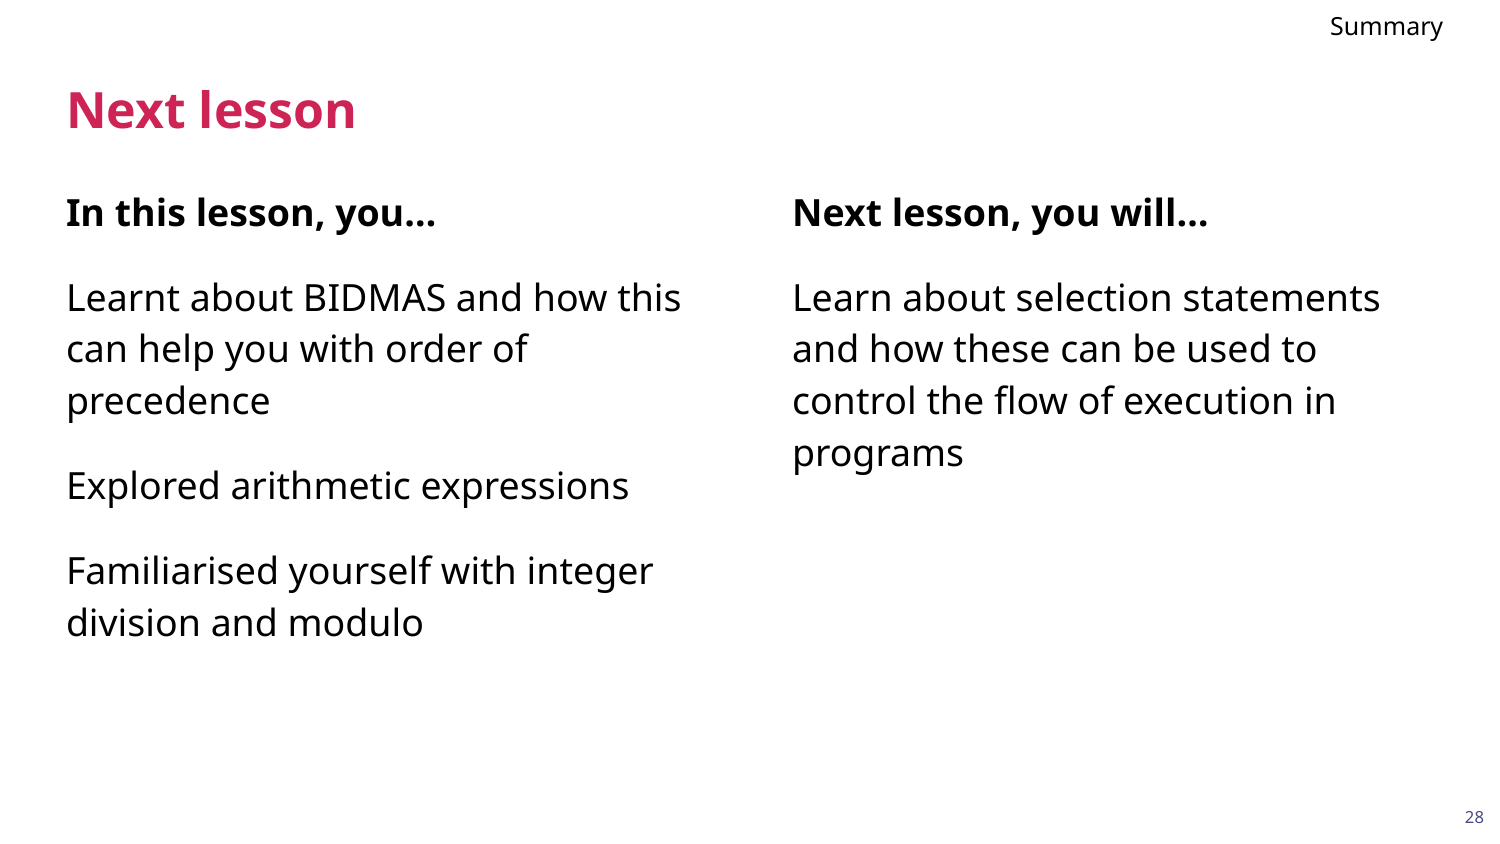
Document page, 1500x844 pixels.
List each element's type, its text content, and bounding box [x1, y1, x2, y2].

slide_number ‹#› [1448, 792, 1500, 844]
subtitle Summary [1122, 0, 1444, 52]
title Next lesson [51, 51, 1449, 166]
list In this lesson, you… Learnt about BIDMAS and how this can help you with order of precedence Explored arithmetic expressions Familiarised yourself with integer division and modulo [51, 166, 723, 768]
list Next lesson, you will… Learn about selection statements and how these can be used to control the flow of execution in programs [776, 166, 1449, 768]
